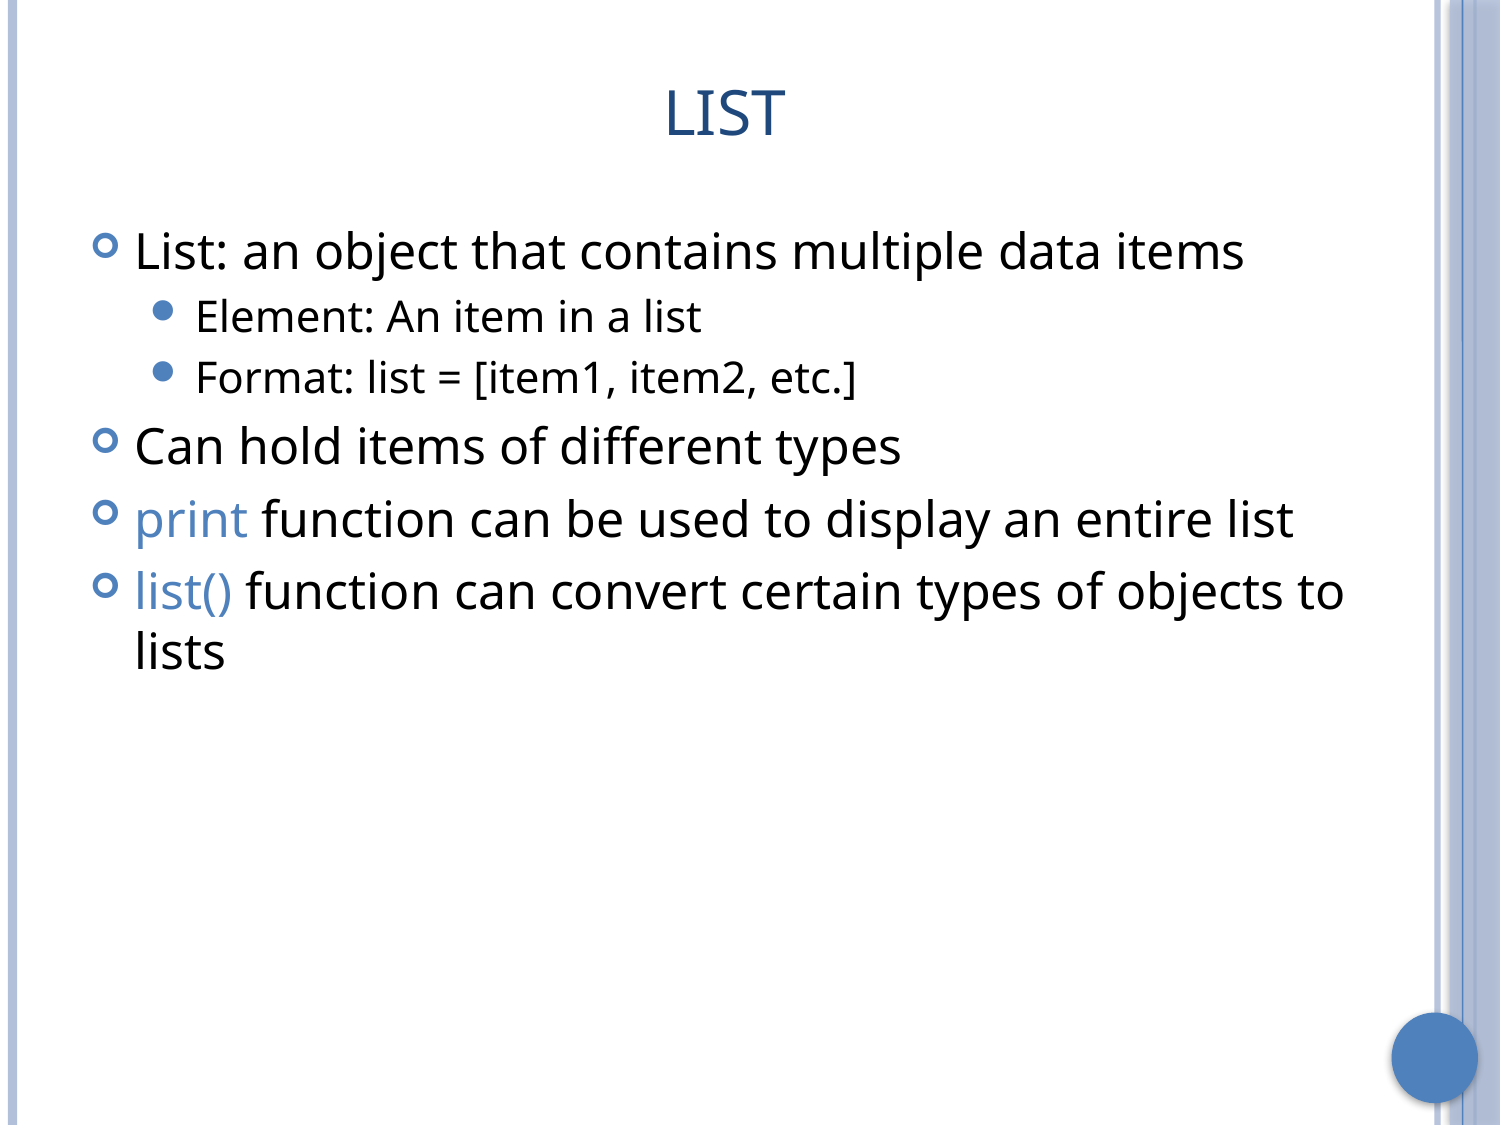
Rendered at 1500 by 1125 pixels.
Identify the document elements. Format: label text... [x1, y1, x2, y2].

title List [75, 45, 1375, 175]
list List: an object that contains multiple data items Element: An item in a list Format: list = [item1, item2, etc.] Can hold items of different types print function can be used to display an entire list list() function can convert certain types of objects to lists [75, 212, 1375, 1062]
